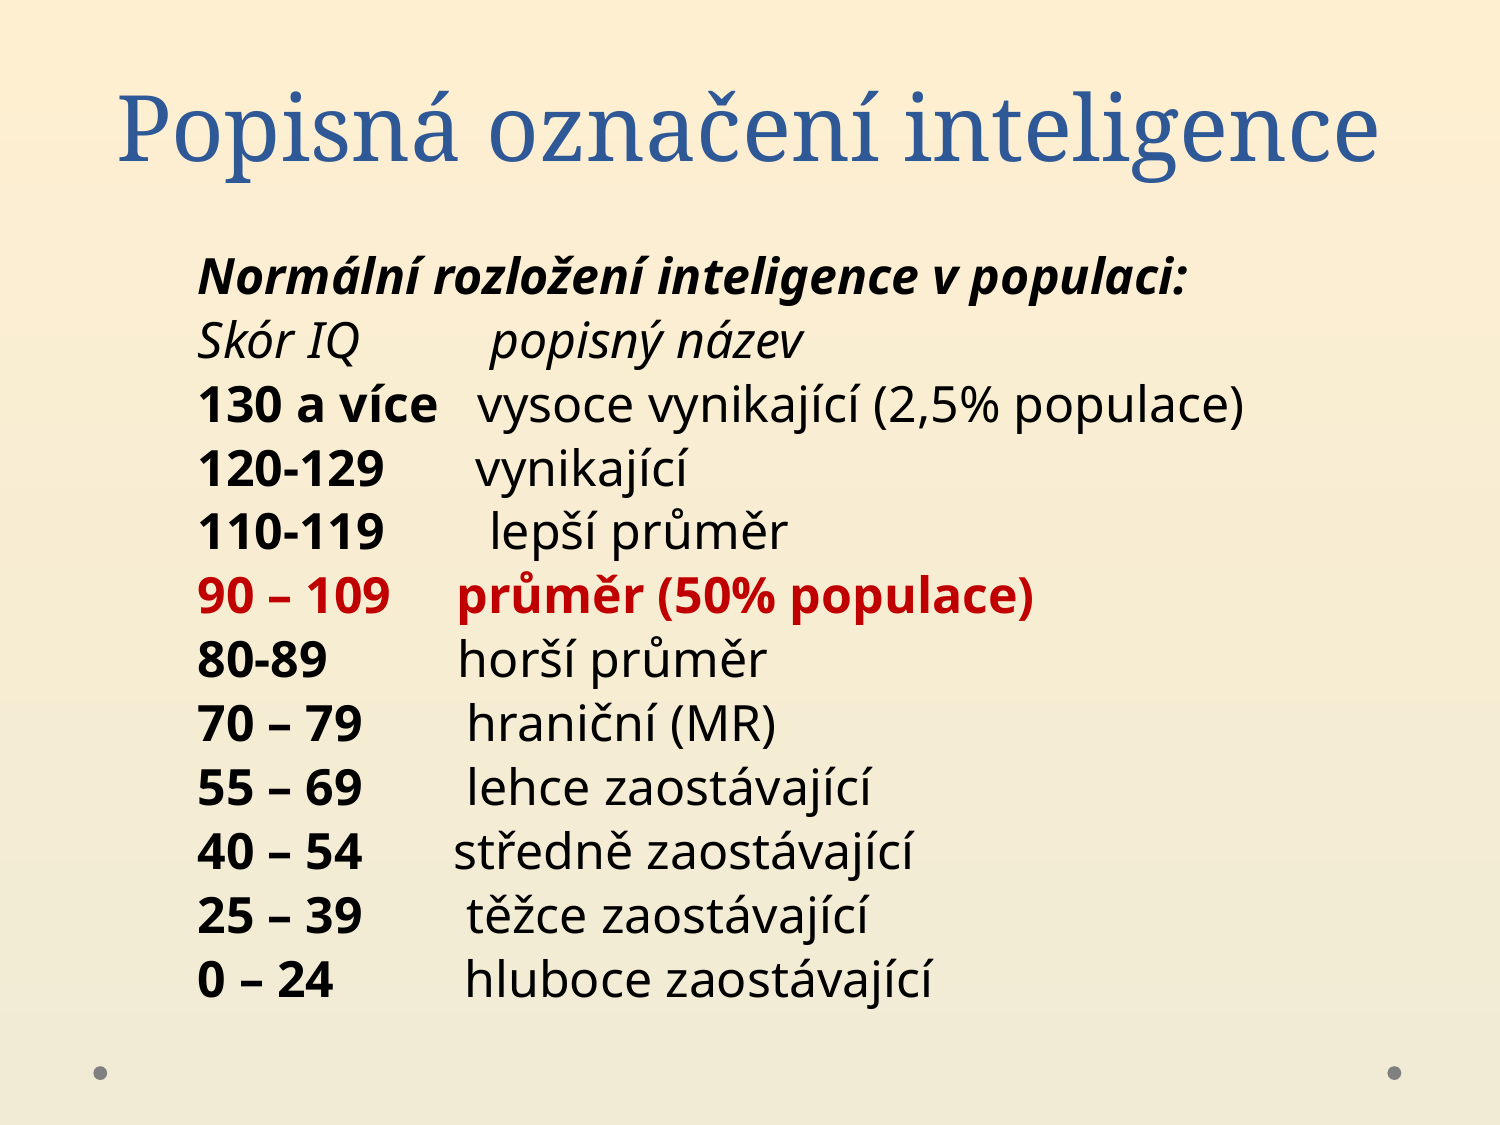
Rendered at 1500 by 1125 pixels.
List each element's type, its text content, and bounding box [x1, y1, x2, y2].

title Popisná označení inteligence [0, 0, 1500, 188]
list Normální rozložení inteligence v populaci: Skór IQ popisný název 130 a více vysoce vynikající (2,5% populace) 120-129 vynikající 110-119 lepší průměr 90 – 109 průměr (50% populace) 80-89 horší průměr 70 – 79 hraniční (MR) 55 – 69 lehce zaostávající 40 – 54 středně zaostávající 25 – 39 těžce zaostávající 0 – 24 hluboce zaostávající [183, 243, 1376, 1125]
